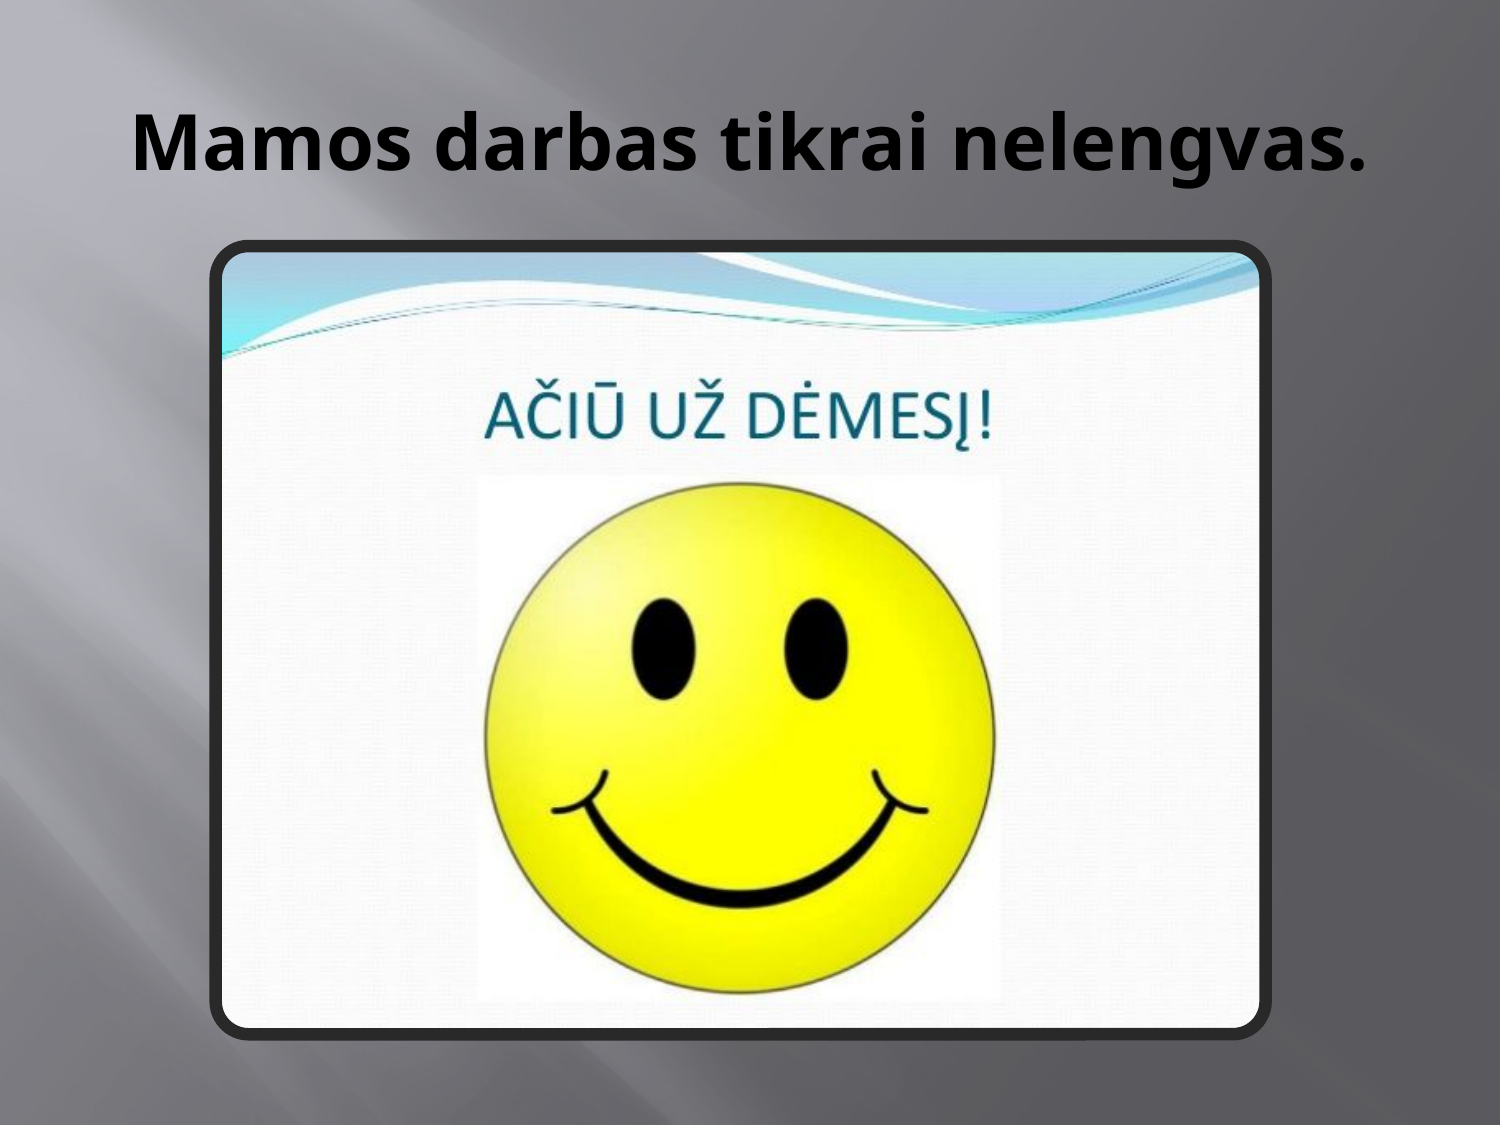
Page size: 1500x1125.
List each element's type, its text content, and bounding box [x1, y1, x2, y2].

title Mamos darbas tikrai nelengvas. [75, 45, 1425, 233]
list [215, 245, 1266, 1035]
